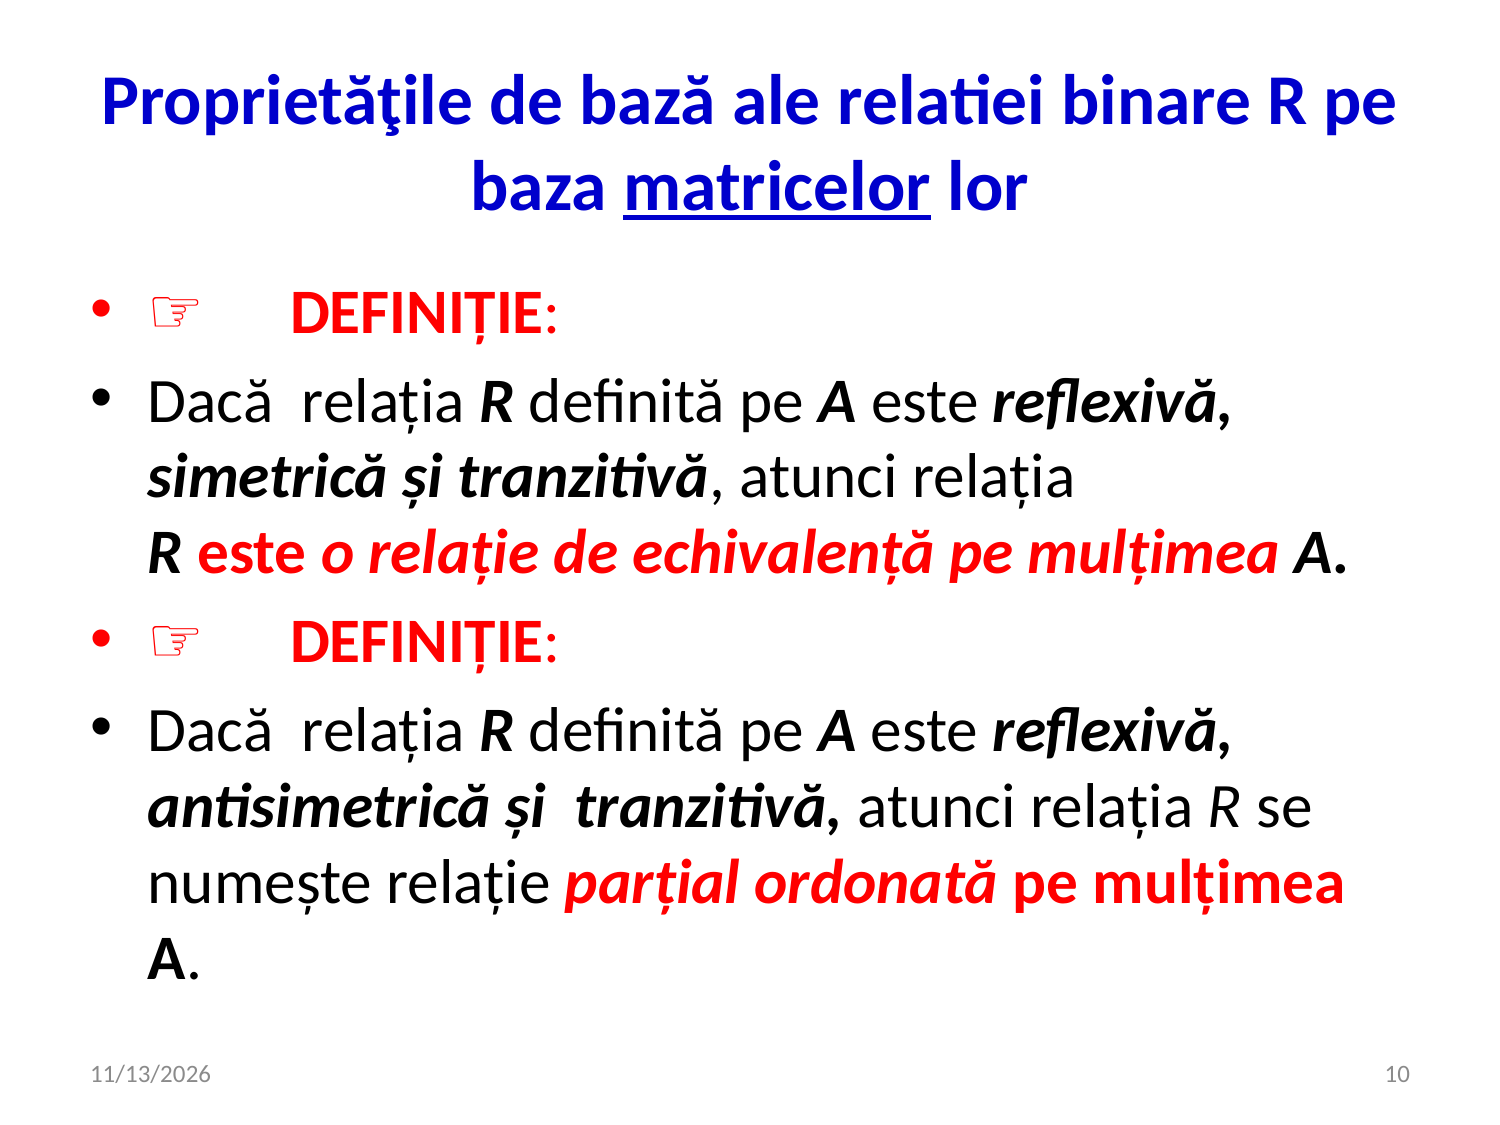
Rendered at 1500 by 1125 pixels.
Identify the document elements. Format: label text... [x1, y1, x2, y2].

slide_number 10 [1074, 1042, 1425, 1103]
list ☞ DEFINIŢIE: Dacă relaţia R definită pe A este reflexivă, simetrică şi tranzitivă, atunci relaţia R este o relaţie de echivalenţă pe mulţimea A. ☞ DEFINIŢIE: Dacă relaţia R definită pe A este reflexivă, antisimetrică şi tranzitivă, atunci relaţia R se numeşte relaţie parţial ordonată pe mulţimea A. [75, 262, 1425, 1005]
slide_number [75, 1042, 425, 1103]
title Proprietăţile de bază ale relatiei binare R pe baza matricelor lor [75, 45, 1425, 233]
